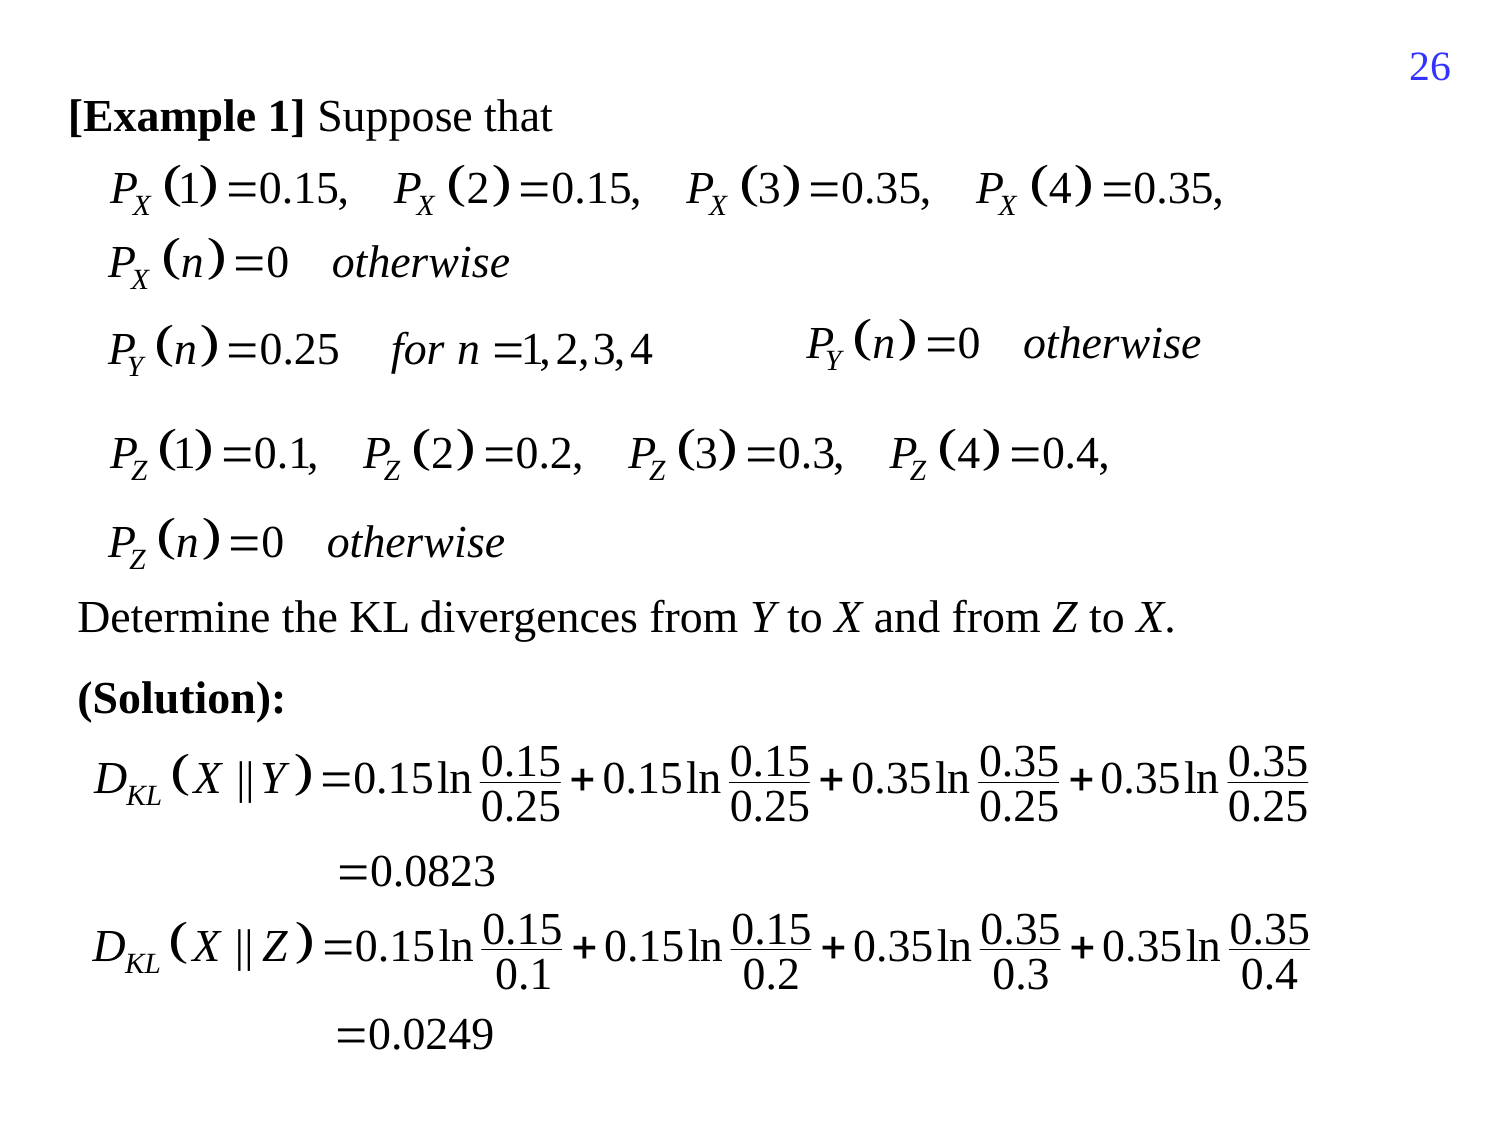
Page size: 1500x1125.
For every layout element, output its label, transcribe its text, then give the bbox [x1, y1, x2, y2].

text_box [102, 235, 514, 297]
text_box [329, 1011, 497, 1057]
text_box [87, 904, 1316, 995]
text_box [Example 1] Suppose that [53, 78, 821, 148]
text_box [88, 737, 1313, 828]
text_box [102, 515, 510, 577]
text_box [102, 322, 658, 384]
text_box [331, 848, 499, 893]
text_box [104, 162, 1229, 223]
text_box (Solution): [62, 659, 313, 730]
text_box Determine the KL divergences from Y to X and from Z to X. [62, 579, 1386, 650]
slide_number 762 [1304, 30, 1467, 110]
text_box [800, 316, 1206, 378]
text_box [104, 426, 1114, 488]
